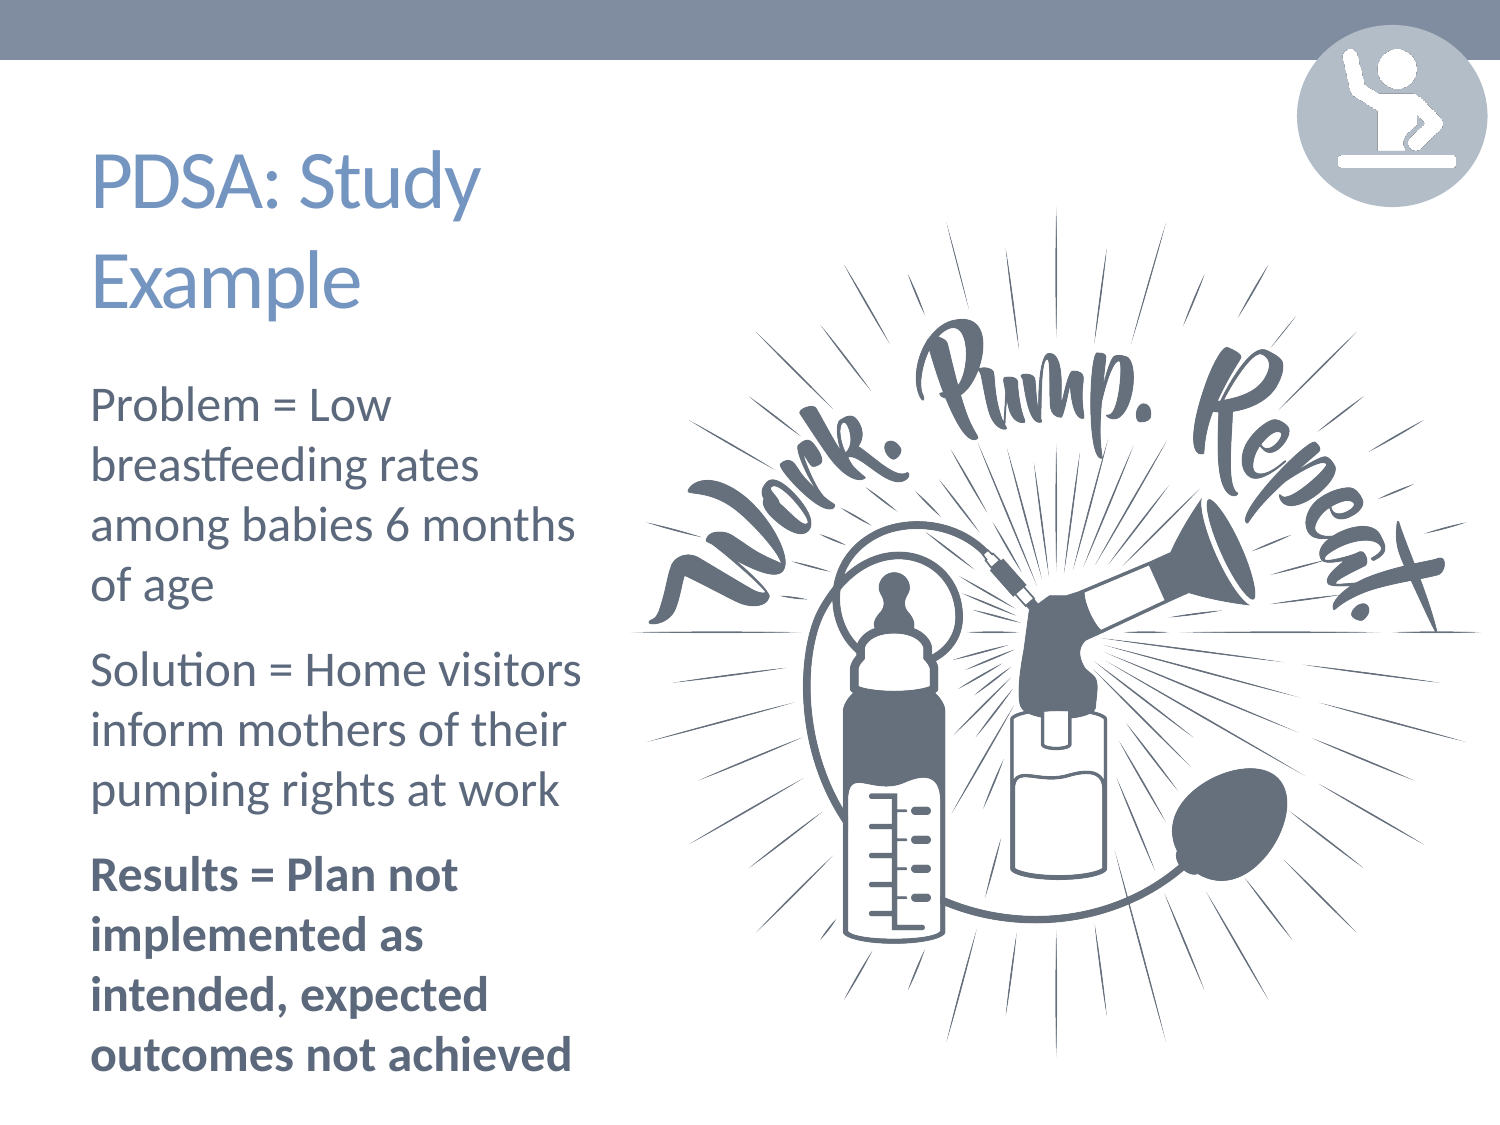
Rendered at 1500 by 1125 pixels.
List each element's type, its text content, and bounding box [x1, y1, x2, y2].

picture [630, 206, 1481, 1057]
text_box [1296, 24, 1488, 208]
title PDSA: Study Example [75, 87, 582, 363]
list Problem = Low breastfeeding rates among babies 6 months of age Solution = Home visitors inform mothers of their pumping rights at work Results = Plan not implemented as intended, expected outcomes not achieved [75, 363, 632, 1063]
